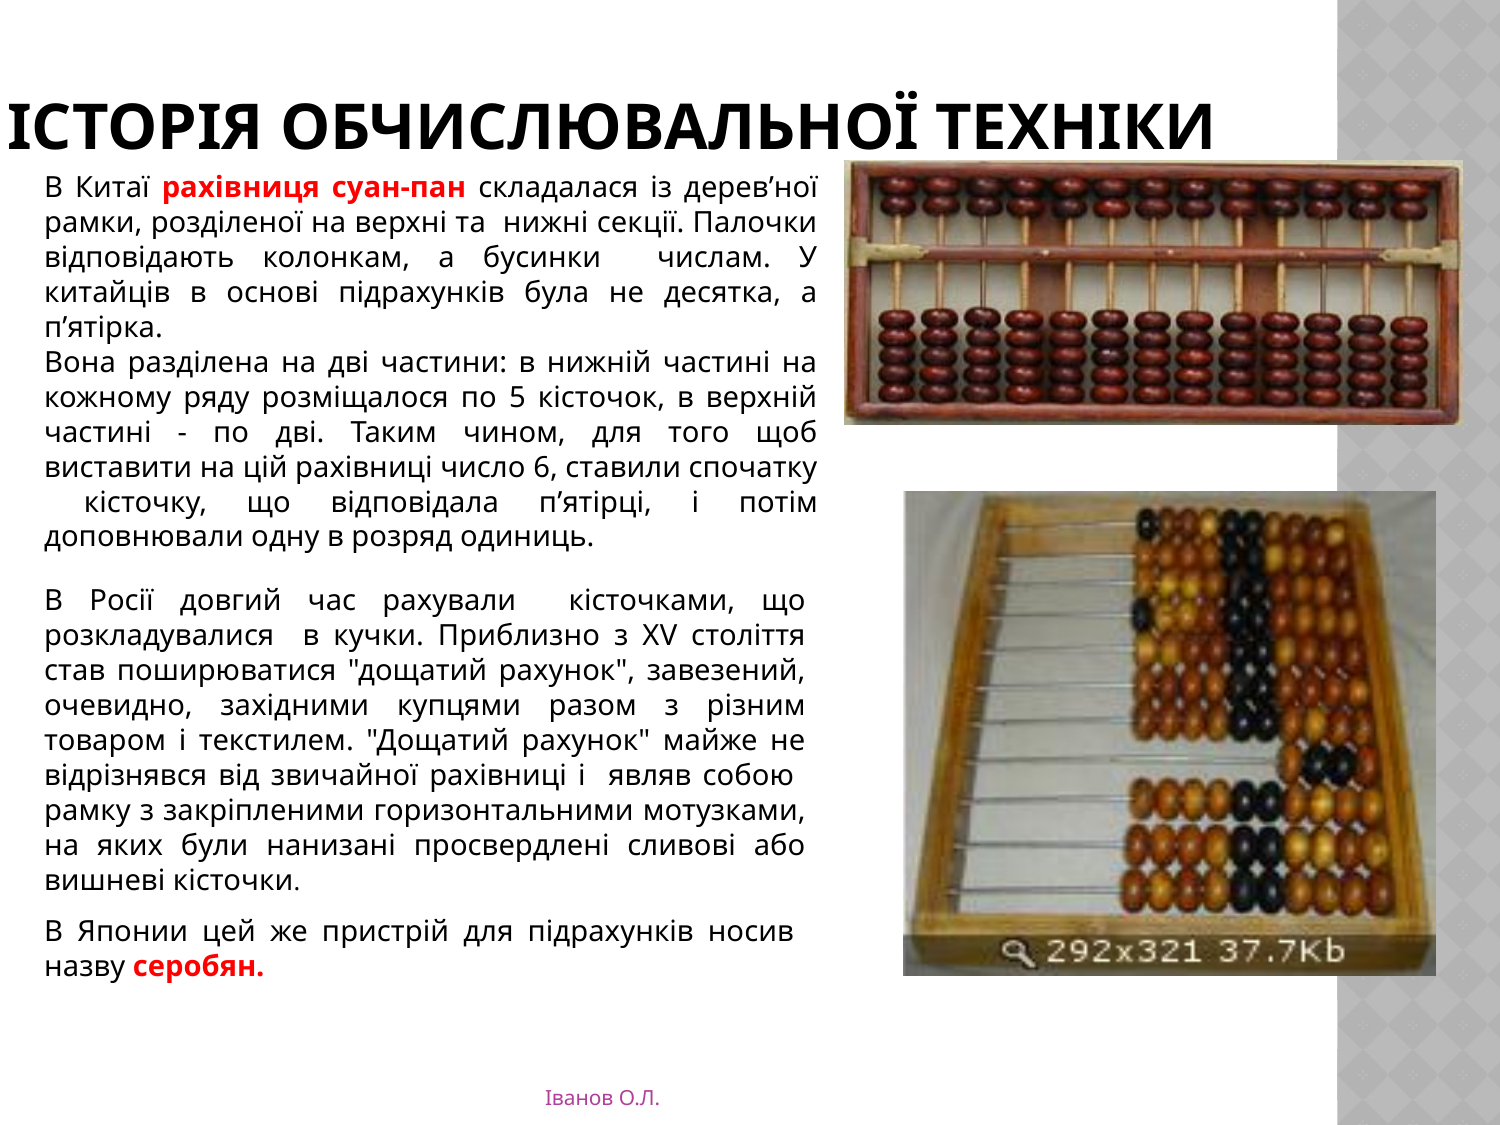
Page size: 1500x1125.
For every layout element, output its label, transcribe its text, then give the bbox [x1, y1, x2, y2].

picture [843, 160, 1463, 426]
text_box В Китаї рахівниця суан-пан складалася із дерев’ної рамки, розділеної на верхні та нижні секції. Палочки відповідають колонкам, а бусинки числам. У китайців в основі підрахунків була не десятка, а п’ятірка. Вона разділена на дві частини: в нижній частині на кожному ряду розміщалося по 5 кісточок, в верхній частині - по дві. Таким чином, для того щоб виставити на цій рахівниці число 6, ставили спочатку кісточку, що відповідала п’ятірці, і потім доповнювали одну в розряд одиниць. [29, 160, 833, 561]
title Історія обчислювальної техніки [0, 37, 1400, 162]
text_box В Японии цей же пристрій для підрахунків носив назву серобян. [29, 905, 809, 990]
picture [903, 491, 1436, 977]
text_box В Росії довгий час рахували кісточками, що розкладувалися в кучки. Приблизно з XV століття став поширюватися "дощатий рахунок", завезений, очевидно, західними купцями разом з різним товаром і текстилем. "Дощатий рахунок" майже не відрізнявся від звичайної рахівниці і являв собою рамку з закріпленими горизонтальними мотузками, на яких були нанизані просвердлені сливові або вишневі кісточки. [29, 574, 821, 904]
footer Іванов О.Л. [75, 1075, 675, 1114]
